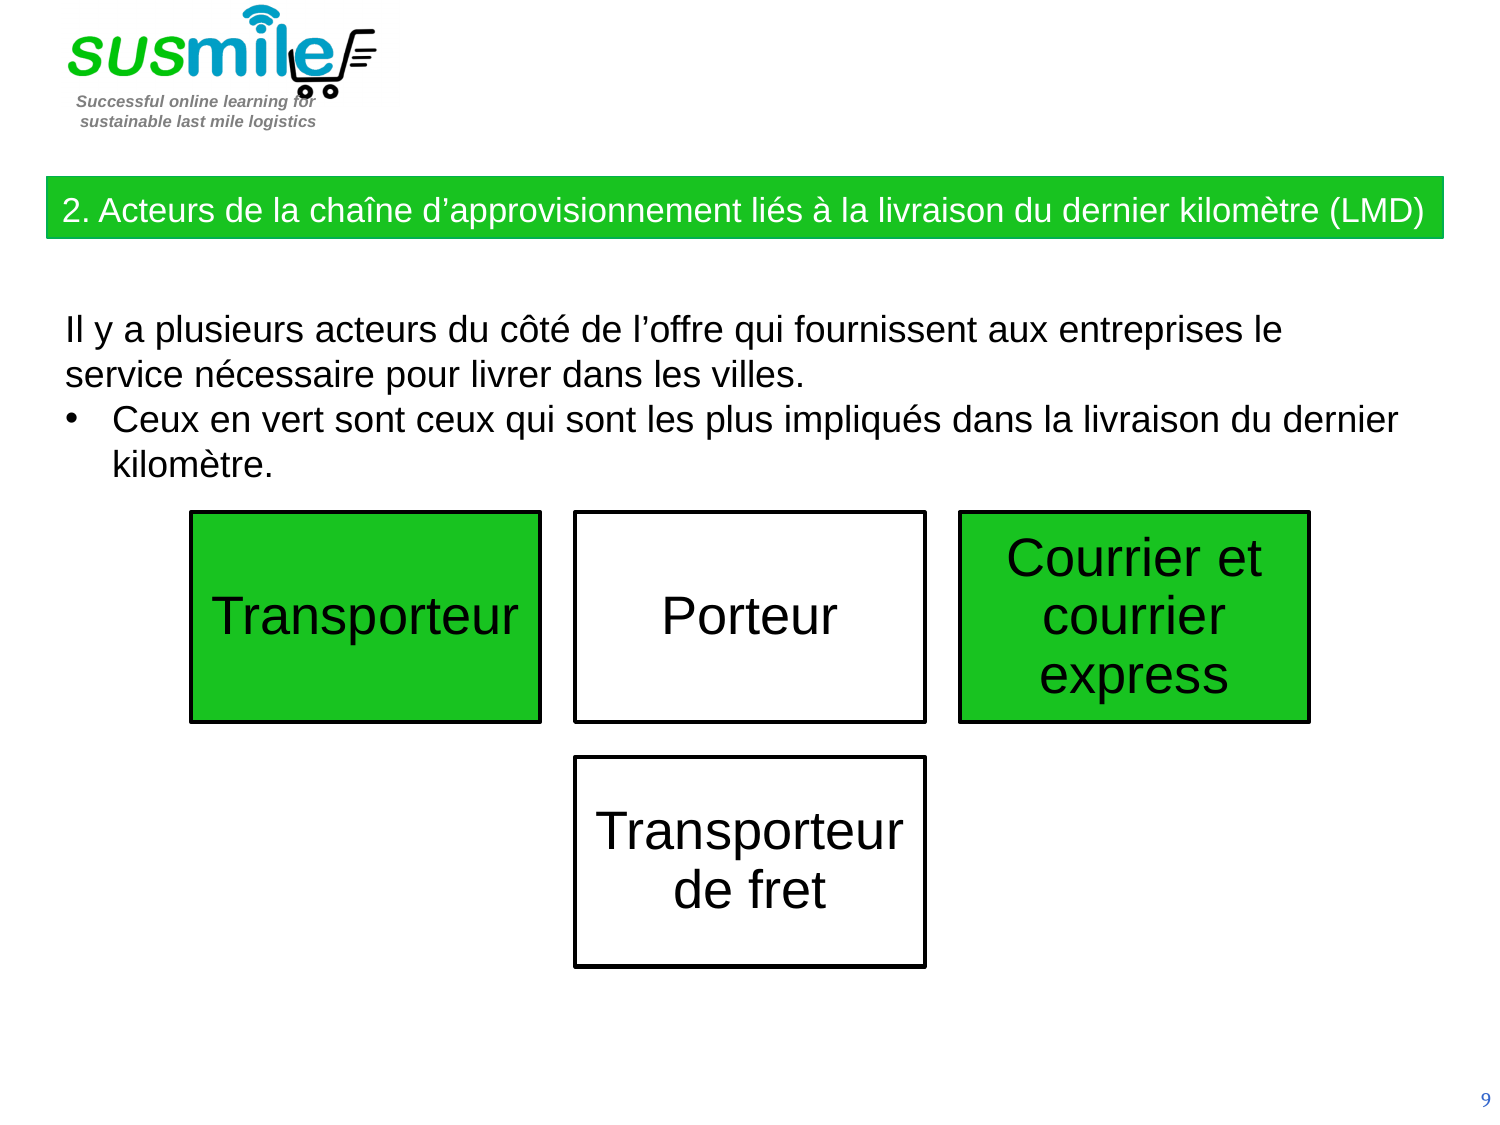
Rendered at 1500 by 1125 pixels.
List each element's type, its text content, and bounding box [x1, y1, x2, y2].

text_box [111, 511, 1389, 967]
text_box Il y a plusieurs acteurs du côté de l’offre qui fournissent aux entreprises le service nécessaire pour livrer dans les villes. Ceux en vert sont ceux qui sont les plus impliqués dans la livraison du dernier kilomètre. [50, 297, 1423, 737]
slide_number 9 [1156, 1069, 1500, 1125]
picture [61, 0, 400, 107]
text_box 2. Acteurs de la chaîne d’approvisionnement liés à la livraison du dernier kilomètre (LMD) [46, 176, 1443, 238]
